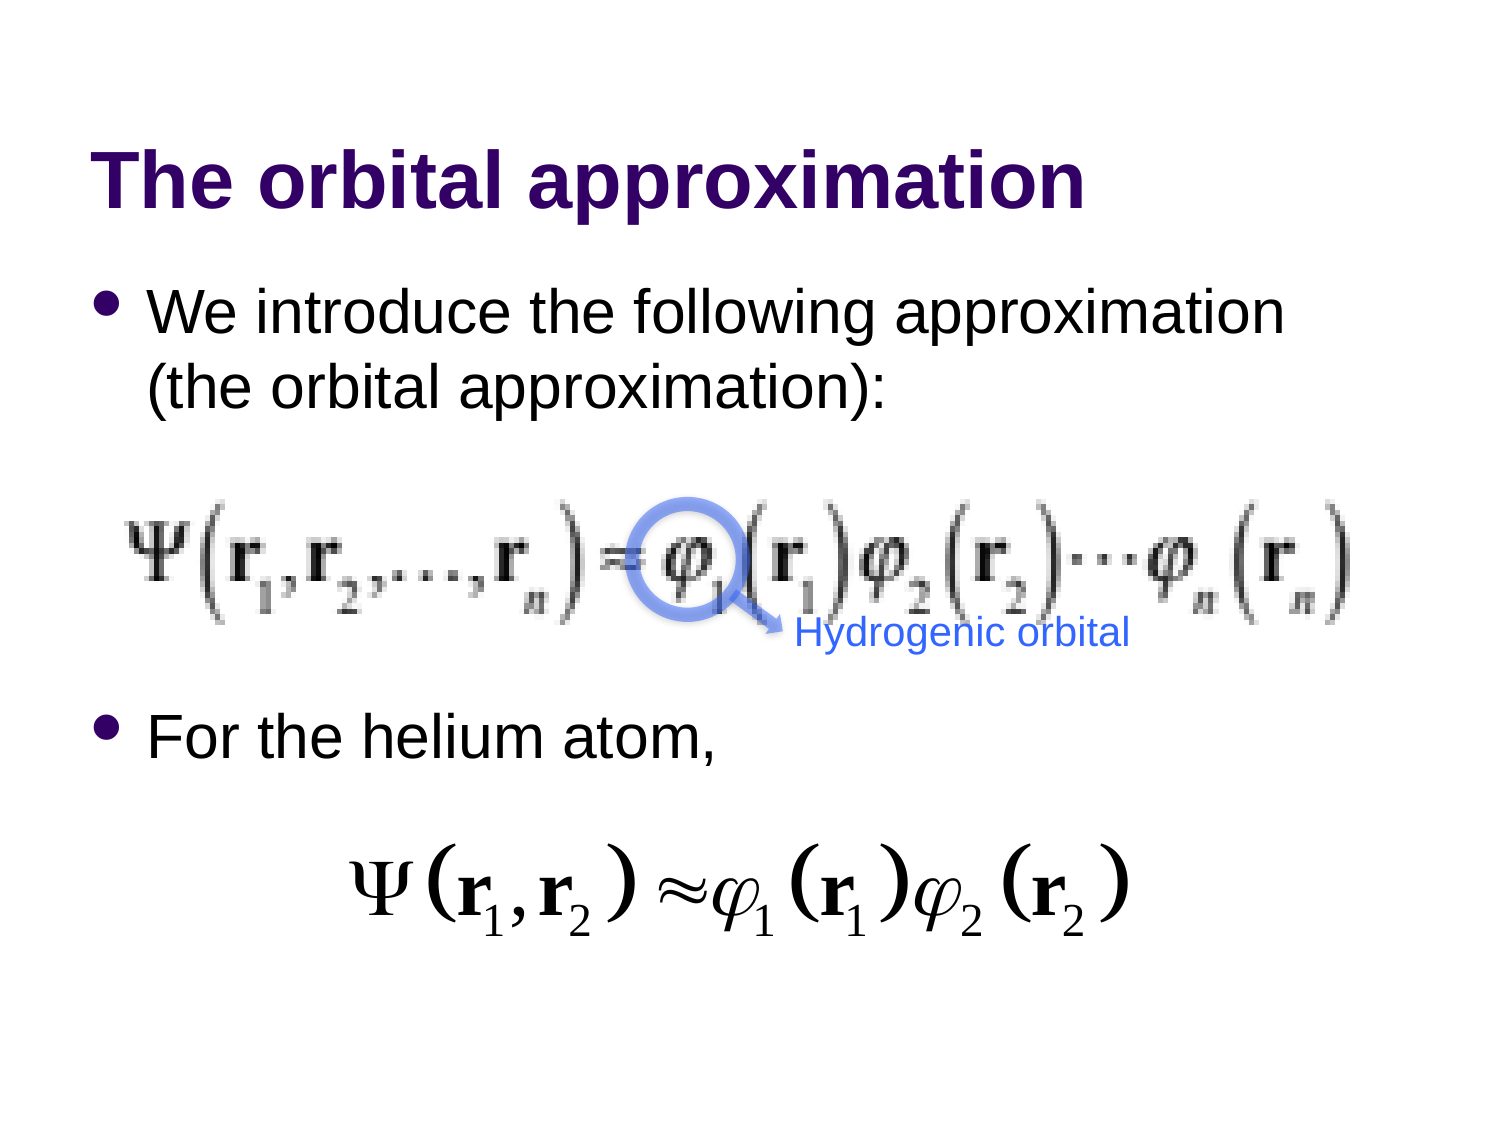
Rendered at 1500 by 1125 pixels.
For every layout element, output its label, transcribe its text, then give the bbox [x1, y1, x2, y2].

list We introduce the following approximation (the orbital approximation): For the helium atom, [75, 263, 1425, 988]
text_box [337, 827, 1140, 963]
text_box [114, 483, 1361, 632]
text_box Hydrogenic orbital [750, 640, 1175, 662]
title The orbital approximation [75, 20, 1425, 233]
